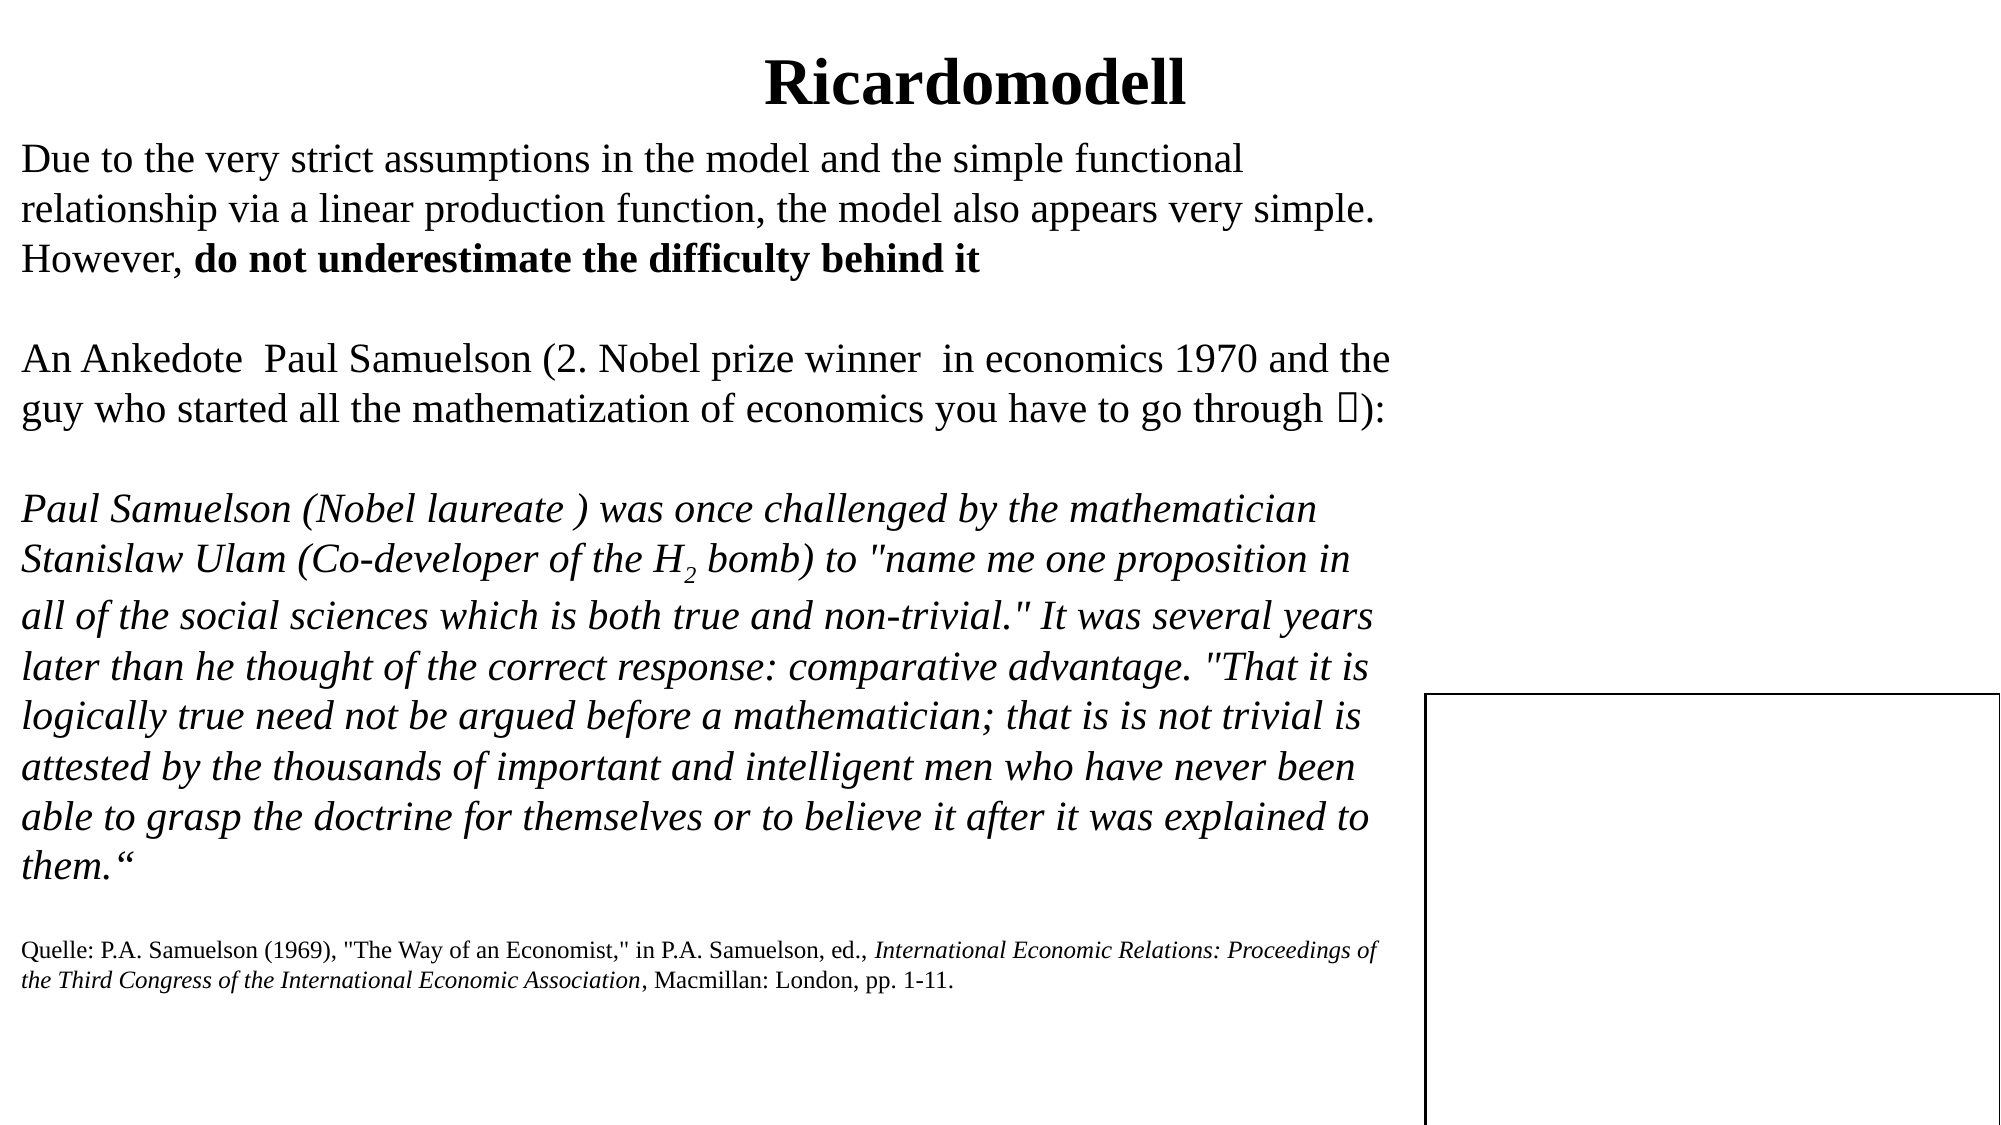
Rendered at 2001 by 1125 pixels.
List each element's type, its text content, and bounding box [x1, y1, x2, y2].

text_box Ricardomodell [303, 19, 1650, 138]
text_box [152, 748, 1424, 818]
text_box Due to the very strict assumptions in the model and the simple functional relationship via a linear production function, the model also appears very simple. However, do not underestimate the difficulty behind it An Ankedote Paul Samuelson (2. Nobel prize winner in economics 1970 and the guy who started all the mathematization of economics you have to go through ): Paul Samuelson (Nobel laureate ) was once challenged by the mathematician Stanislaw Ulam (Co-developer of the H2 bomb) to "name me one proposition in all of the social sciences which is both true and non-trivial." It was several years later than he thought of the correct response: comparative advantage. "That it is logically true need not be argued before a mathematician; that is is not trivial is attested by the thousands of important and intelligent men who have never been able to grasp the doctrine for themselves or to believe it after it was explained to them.“ Quelle: P.A. Samuelson (1969), "The Way of an Economist," in P.A. Samuelson, ed., International Economic Relations: Proceedings of the Third Congress of the International Economic Association, Macmillan: London, pp. 1-11. [6, 123, 1413, 1068]
text_box [1424, 693, 2000, 1125]
